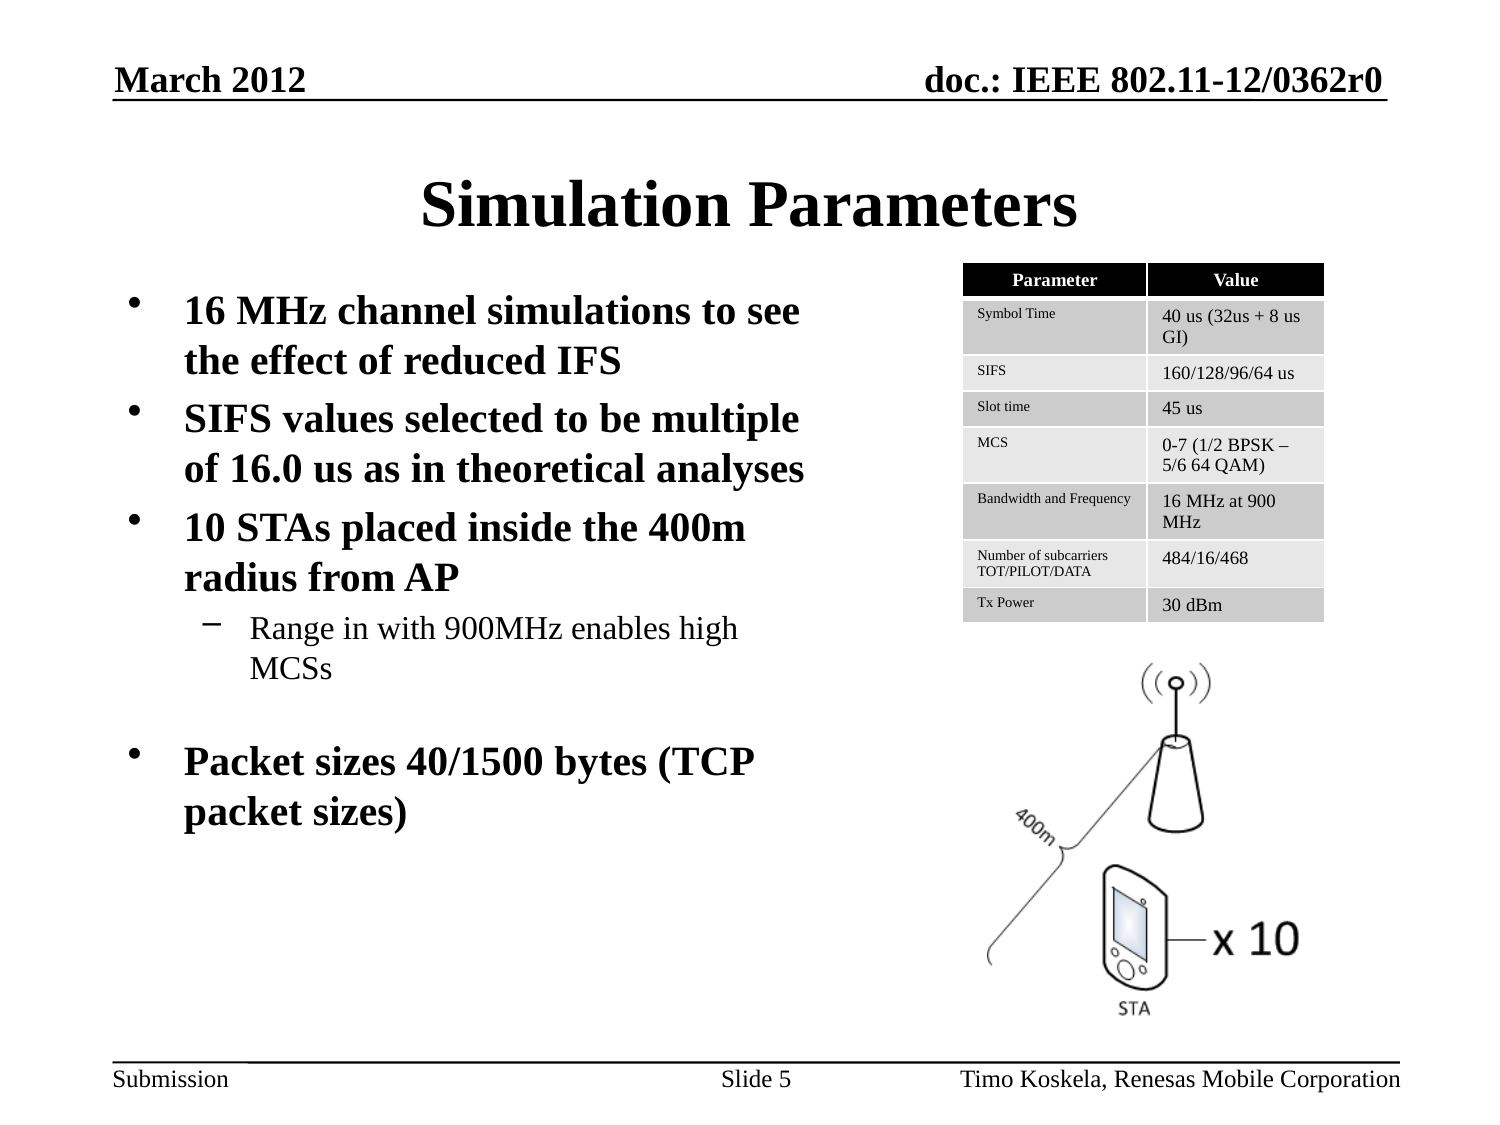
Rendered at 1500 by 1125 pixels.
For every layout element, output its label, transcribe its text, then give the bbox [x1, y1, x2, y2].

table_cell Bandwidth and Frequency [963, 484, 1146, 539]
table_header Parameter [963, 263, 1146, 296]
table_cell 30 dBm [1148, 588, 1324, 622]
table_cell Slot time [963, 392, 1146, 426]
table_cell MCS [963, 428, 1146, 482]
table_cell 16 MHz at 900 MHz [1148, 484, 1324, 539]
table_header Value [1148, 263, 1324, 296]
table_cell Tx Power [963, 588, 1146, 622]
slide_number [114, 54, 365, 100]
table_cell 0-7 (1/2 BPSK – 5/6 64 QAM) [1148, 428, 1324, 482]
table_cell 160/128/96/64 us [1148, 356, 1324, 390]
table_cell 45 us [1148, 392, 1324, 426]
title Simulation Parameters [112, 112, 1388, 288]
picture [987, 662, 1301, 1022]
table_cell 484/16/468 [1148, 541, 1324, 587]
table_cell Symbol Time [963, 301, 1146, 354]
table_cell SIFS [963, 356, 1146, 390]
table_cell 40 us (32us + 8 us GI) [1148, 301, 1324, 354]
slide_number Slide 5 [712, 1062, 800, 1093]
footer Timo Koskela, Renesas Mobile Corporation [954, 1062, 1402, 1093]
list 16 MHz channel simulations to see the effect of reduced IFS SIFS values selected to be multiple of 16.0 us as in theoretical analyses 10 STAs placed inside the 400m radius from AP Range in with 900MHz enables high MCSs Packet sizes 40/1500 bytes (TCP packet sizes) [112, 275, 825, 950]
table_cell Number of subcarriers TOT/PILOT/DATA [963, 541, 1146, 587]
